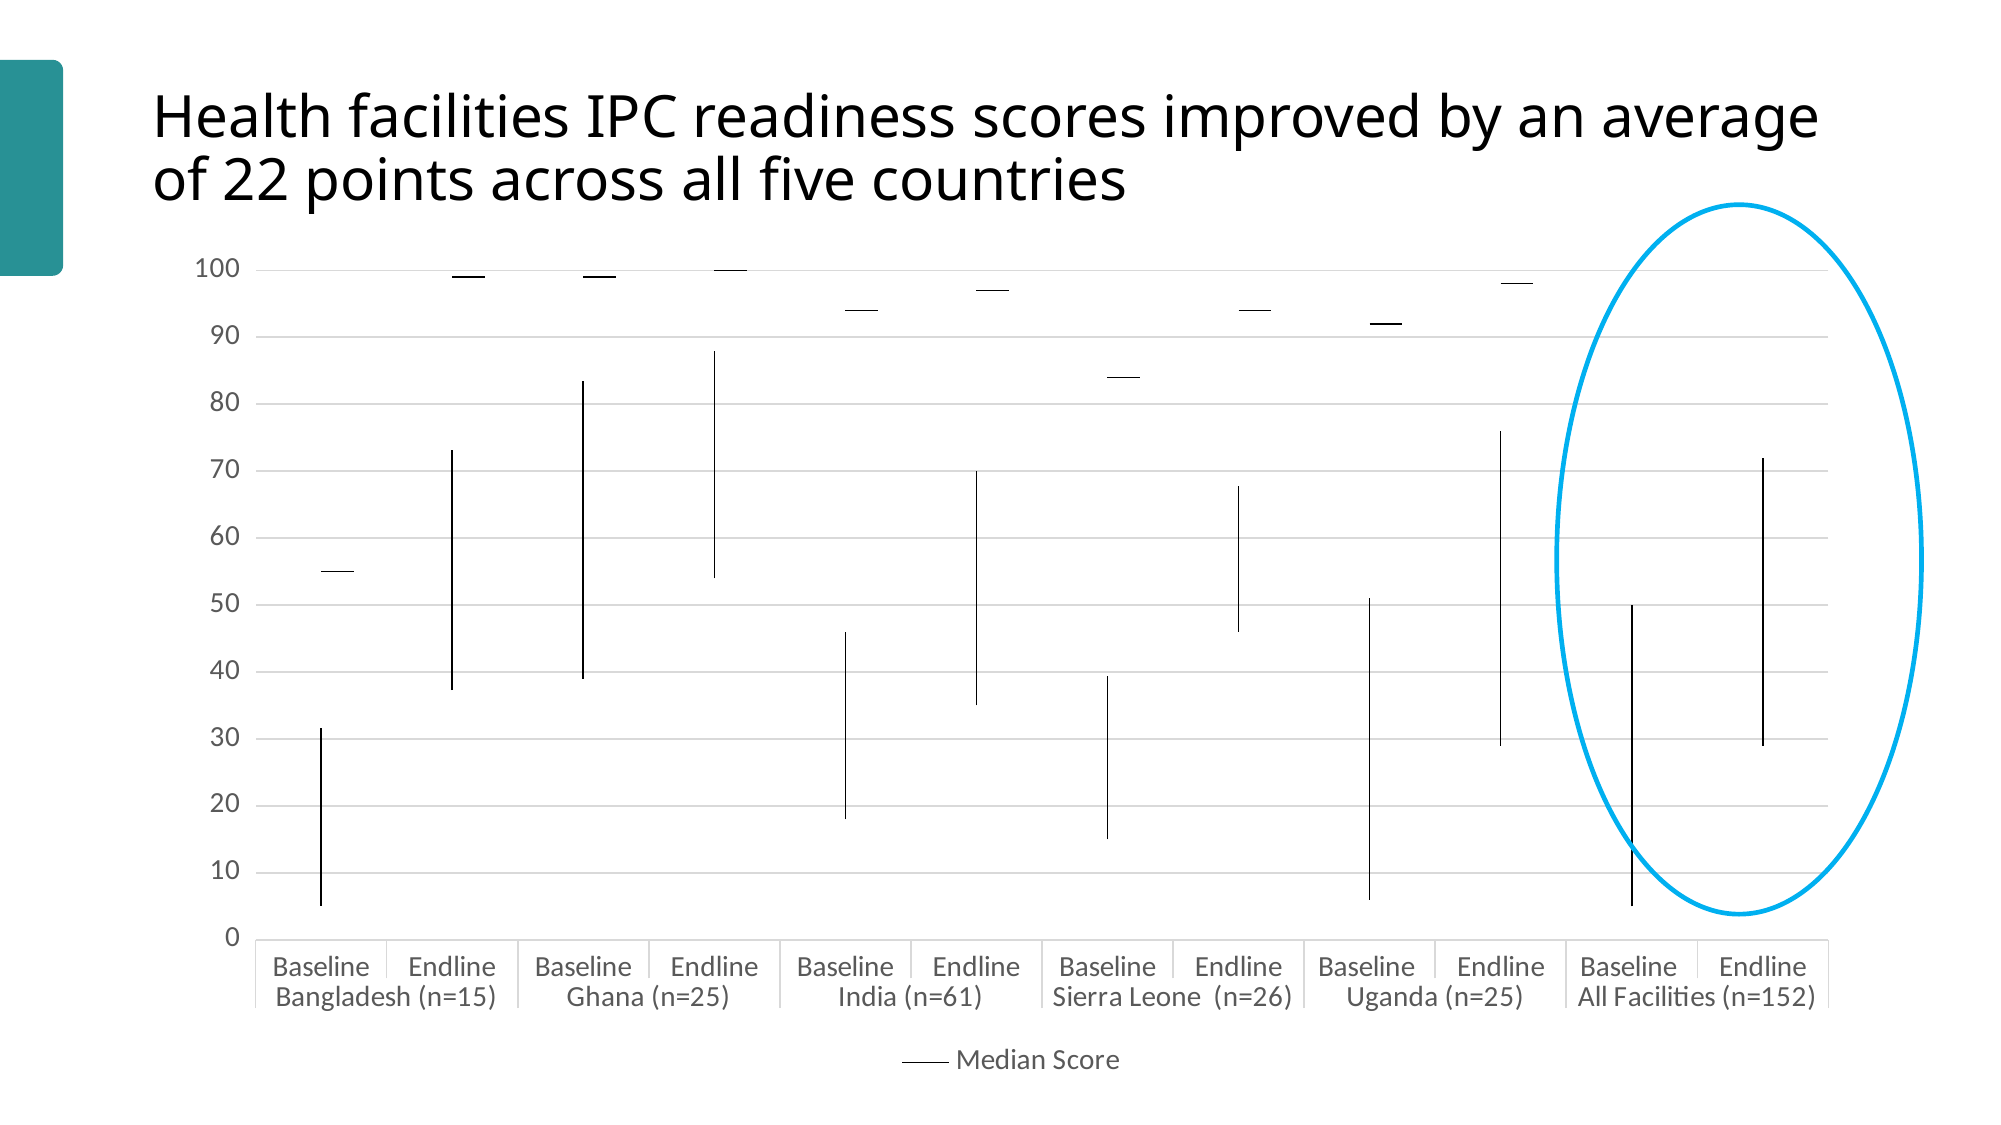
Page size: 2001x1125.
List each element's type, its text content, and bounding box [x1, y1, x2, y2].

title Health facilities IPC readiness scores improved by an average of 22 points across all five countries [137, 40, 1863, 259]
text_box [1660, 203, 1818, 238]
text_box [1863, 296, 1923, 822]
chart [159, 238, 1863, 1084]
